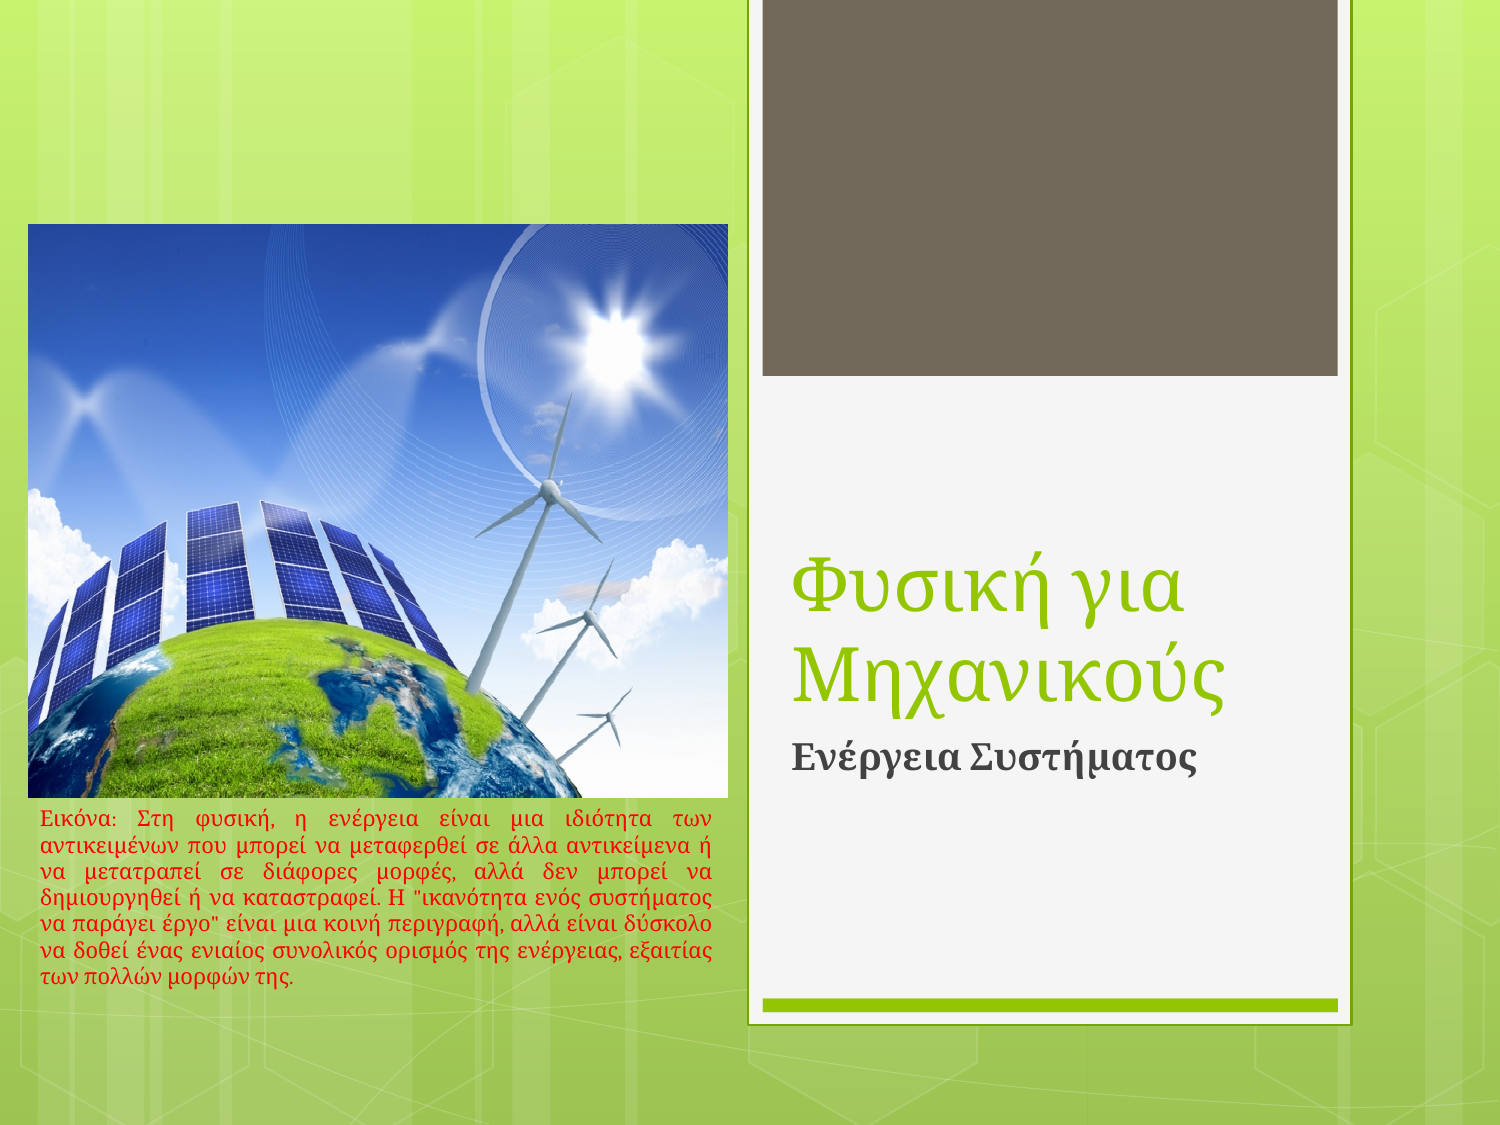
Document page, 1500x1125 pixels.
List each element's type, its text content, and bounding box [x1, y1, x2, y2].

text_box Εικόνα: Στη φυσική, η ενέργεια είναι μια ιδιότητα των αντικειμένων που μπορεί να μεταφερθεί σε άλλα αντικείμενα ή να μετατραπεί σε διάφορες μορφές, αλλά δεν μπορεί να δημιουργηθεί ή να καταστραφεί. Η "ικανότητα ενός συστήματος να παράγει έργο" είναι μια κοινή περιγραφή, αλλά είναι δύσκολο να δοθεί ένας ενιαίος συνολικός ορισμός της ενέργειας, εξαιτίας των πολλών μορφών της. [24, 804, 728, 996]
picture [27, 224, 729, 798]
title Φυσική για Μηχανικούς [776, 444, 1320, 724]
subtitle Ενέργεια Συστήματος [776, 725, 1320, 933]
